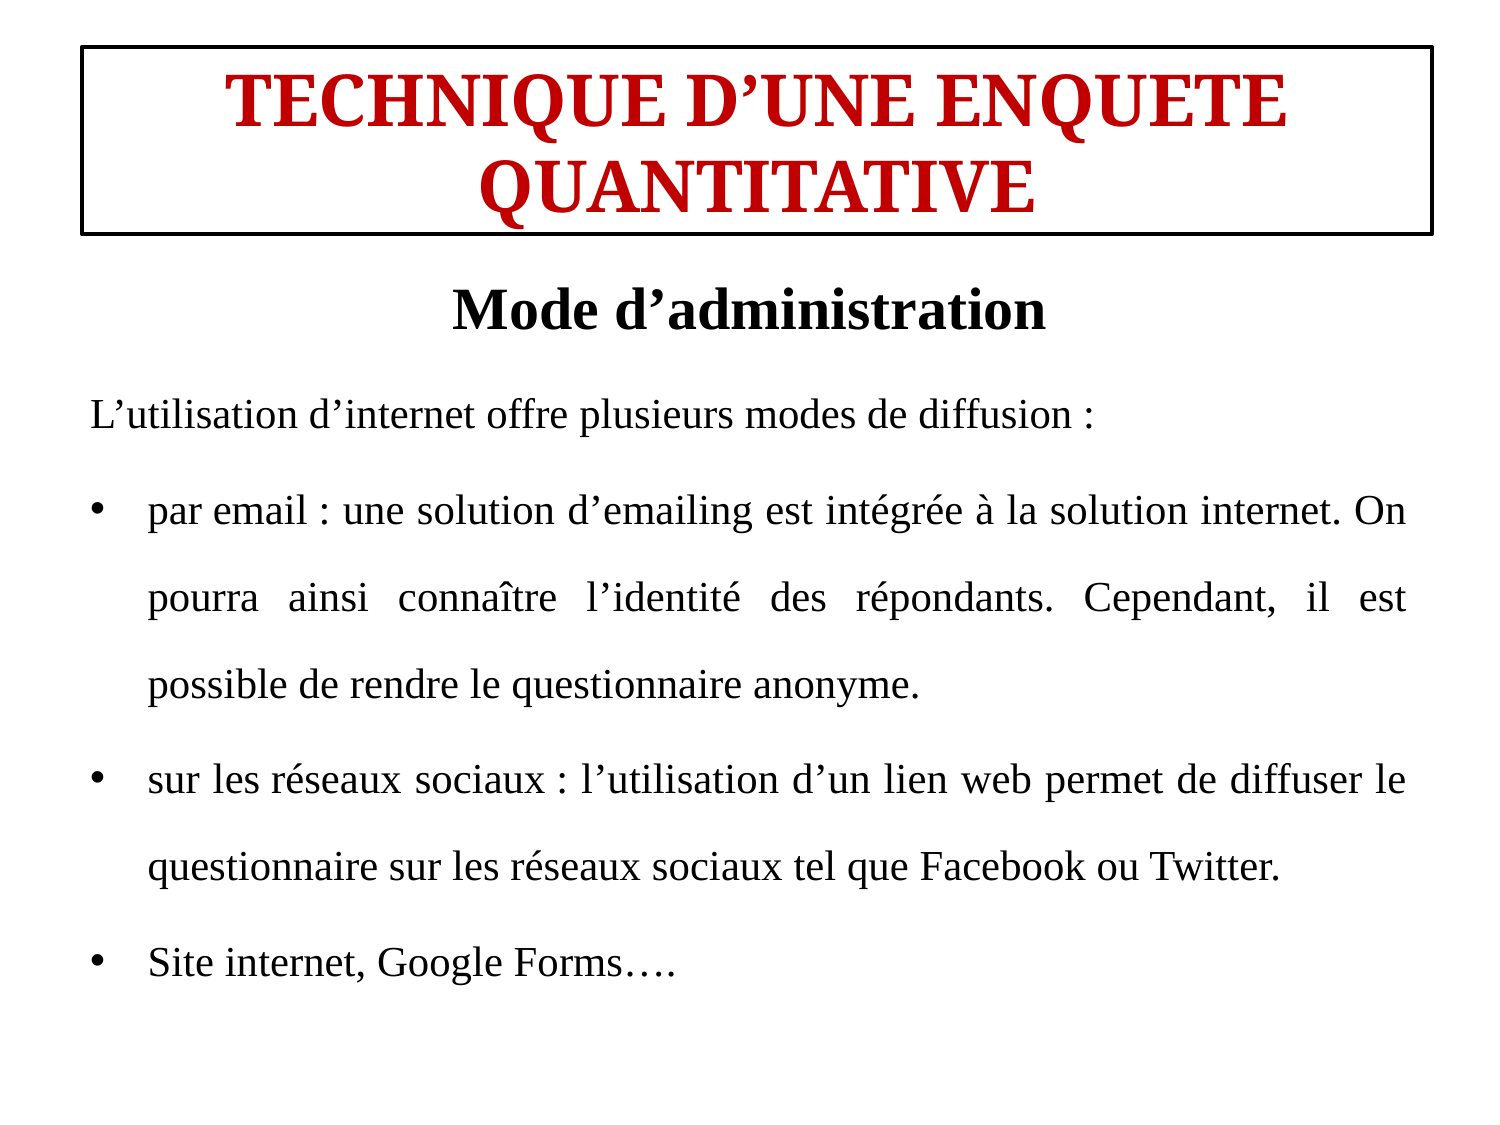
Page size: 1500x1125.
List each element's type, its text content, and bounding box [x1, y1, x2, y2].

list Mode d’administration L’utilisation d’internet offre plusieurs modes de diffusion : par email : une solution d’emailing est intégrée à la solution internet. On pourra ainsi connaître l’identité des répondants. Cependant, il est possible de rendre le questionnaire anonyme. sur les réseaux sociaux : l’utilisation d’un lien web permet de diffuser le questionnaire sur les réseaux sociaux tel que Facebook ou Twitter. Site internet, Google Forms…. [75, 262, 1425, 1005]
text_box TECHNIQUE D’UNE ENQUETE QUANTITATIVE [80, 45, 1434, 236]
